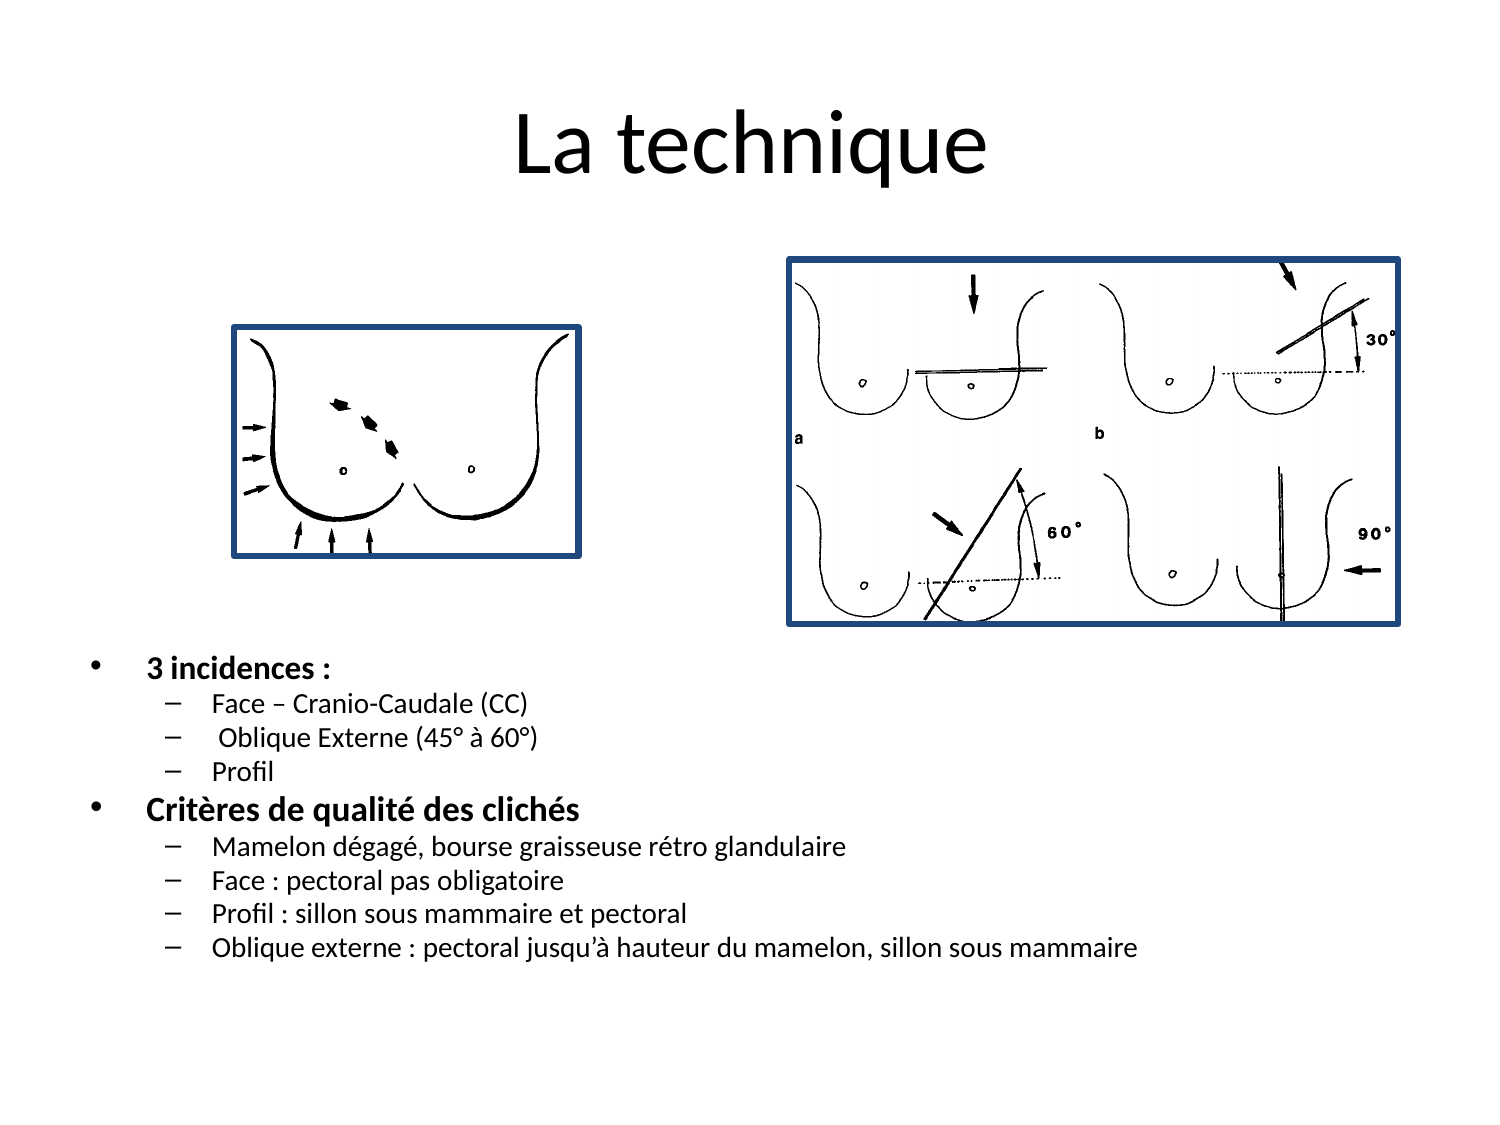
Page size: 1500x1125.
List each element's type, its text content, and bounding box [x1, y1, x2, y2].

title La technique [76, 42, 1427, 231]
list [236, 329, 576, 554]
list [791, 262, 1396, 622]
list 3 incidences : Face – Cranio-Caudale (CC) Oblique Externe (45° à 60°) Profil Critères de qualité des clichés Mamelon dégagé, bourse graisseuse rétro glandulaire Face : pectoral pas obligatoire Profil : sillon sous mammaire et pectoral Oblique externe : pectoral jusqu’à hauteur du mamelon, sillon sous mammaire [75, 646, 1425, 1005]
